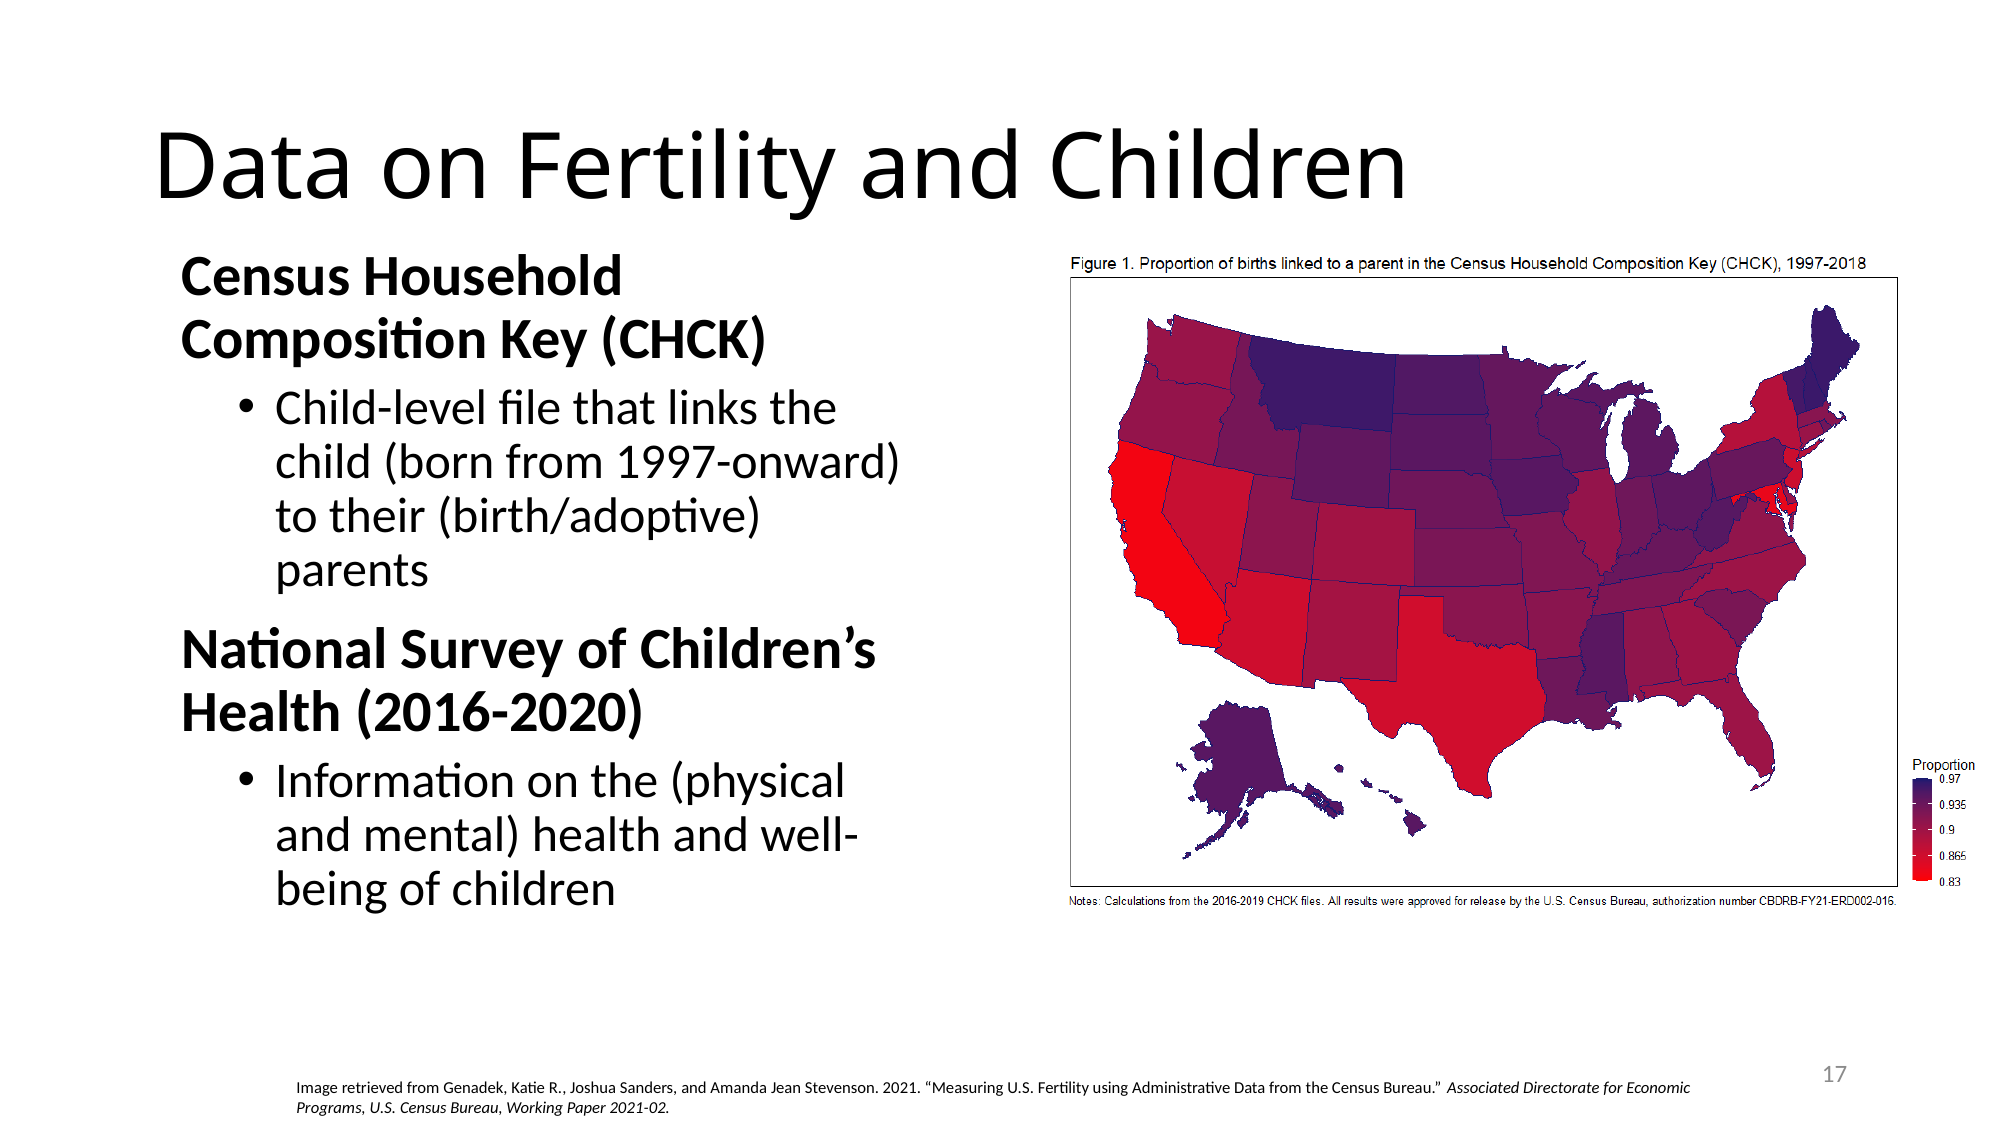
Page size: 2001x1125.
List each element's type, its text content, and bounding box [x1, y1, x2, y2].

text_box Image retrieved from Genadek, Katie R., Joshua Sanders, and Amanda Jean Stevenson. 2021. “Measuring U.S. Fertility using Administrative Data from the Census Bureau.” Associated Directorate for Economic Programs, U.S. Census Bureau, Working Paper 2021-02. [281, 1069, 1719, 1125]
picture [999, 250, 1985, 912]
title Data on Fertility and Children [137, 59, 1863, 278]
slide_number 17 [1412, 1042, 1863, 1103]
list Census Household Composition Key (CHCK) Child-level file that links the child (born from 1997-onward) to their (birth/adoptive) parents National Survey of Children’s Health (2016-2020) Information on the (physical and mental) health and well-being of children [147, 237, 935, 952]
